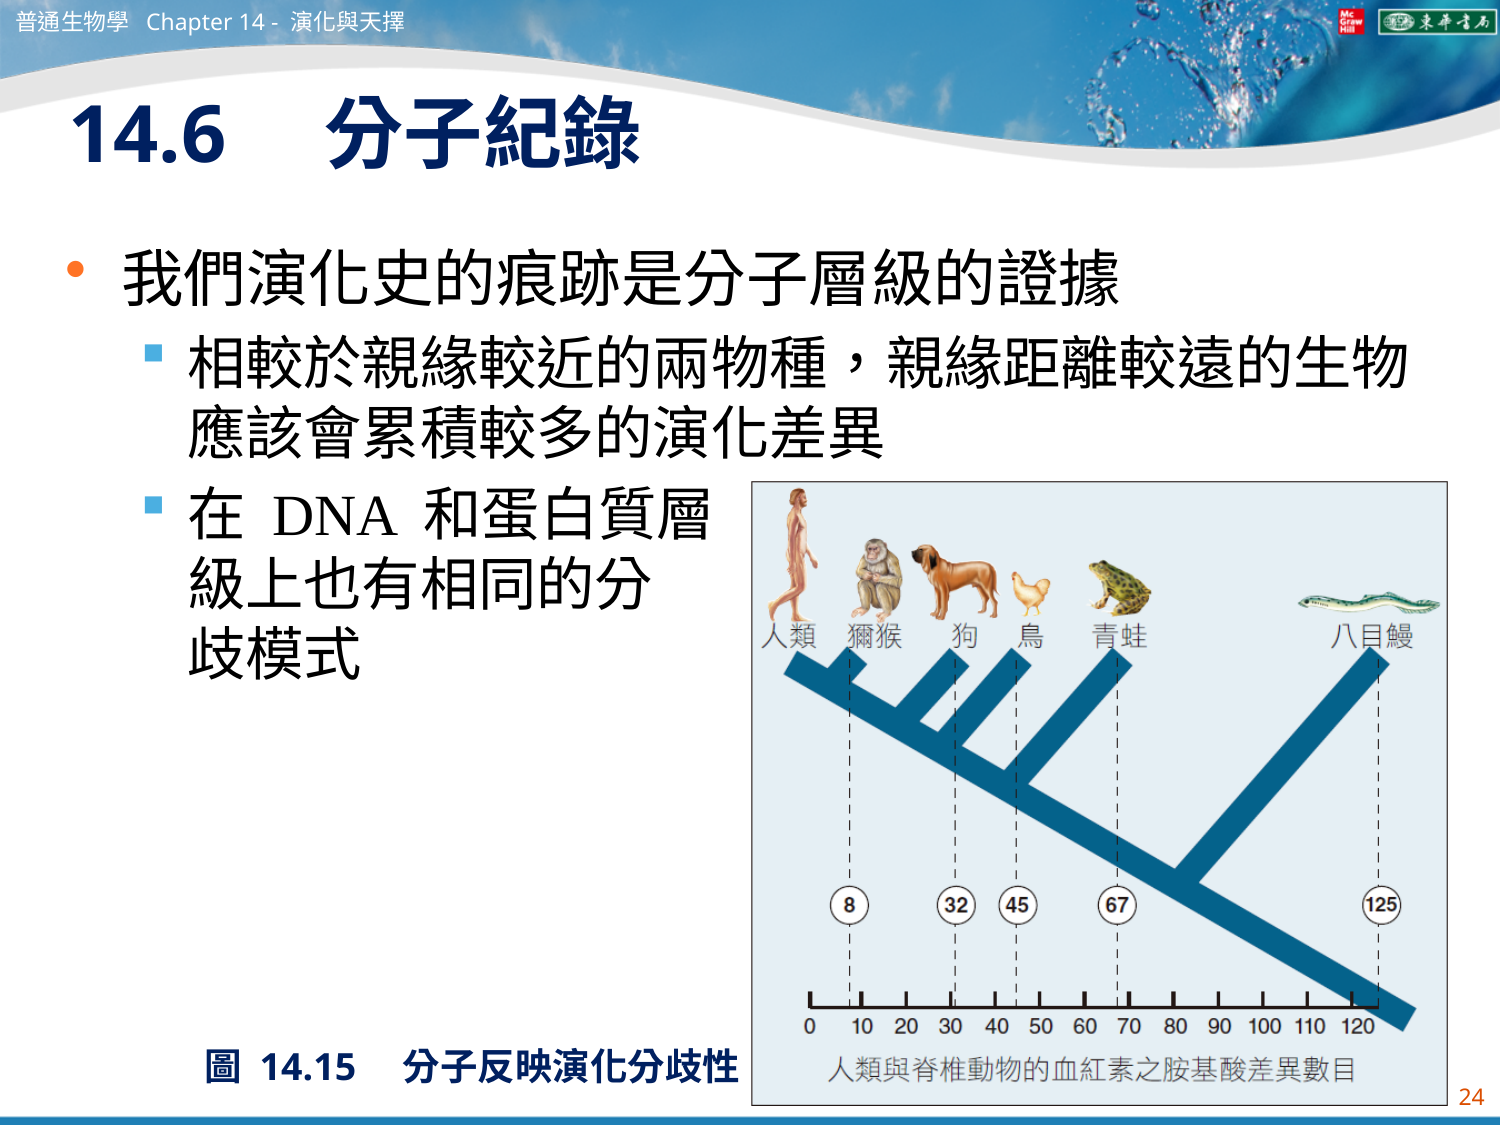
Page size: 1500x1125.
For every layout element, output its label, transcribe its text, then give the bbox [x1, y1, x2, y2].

picture [0, 0, 1500, 1125]
slide_number 24 [1411, 1074, 1500, 1123]
footer 普通生物學 Chapter 14 - 演化與天擇 [0, 0, 476, 41]
title 14.6 分子紀錄 [53, 54, 1447, 209]
list 我們演化史的痕跡是分子層級的證據 相較於親緣較近的兩物種，親緣距離較遠的生物應該會累積較多的演化差異 在 DNA 和蛋白質層 級上也有相同的分 歧模式 [50, 231, 1451, 657]
text_box 圖 14.15 分子反映演化分歧性 [189, 1035, 743, 1096]
